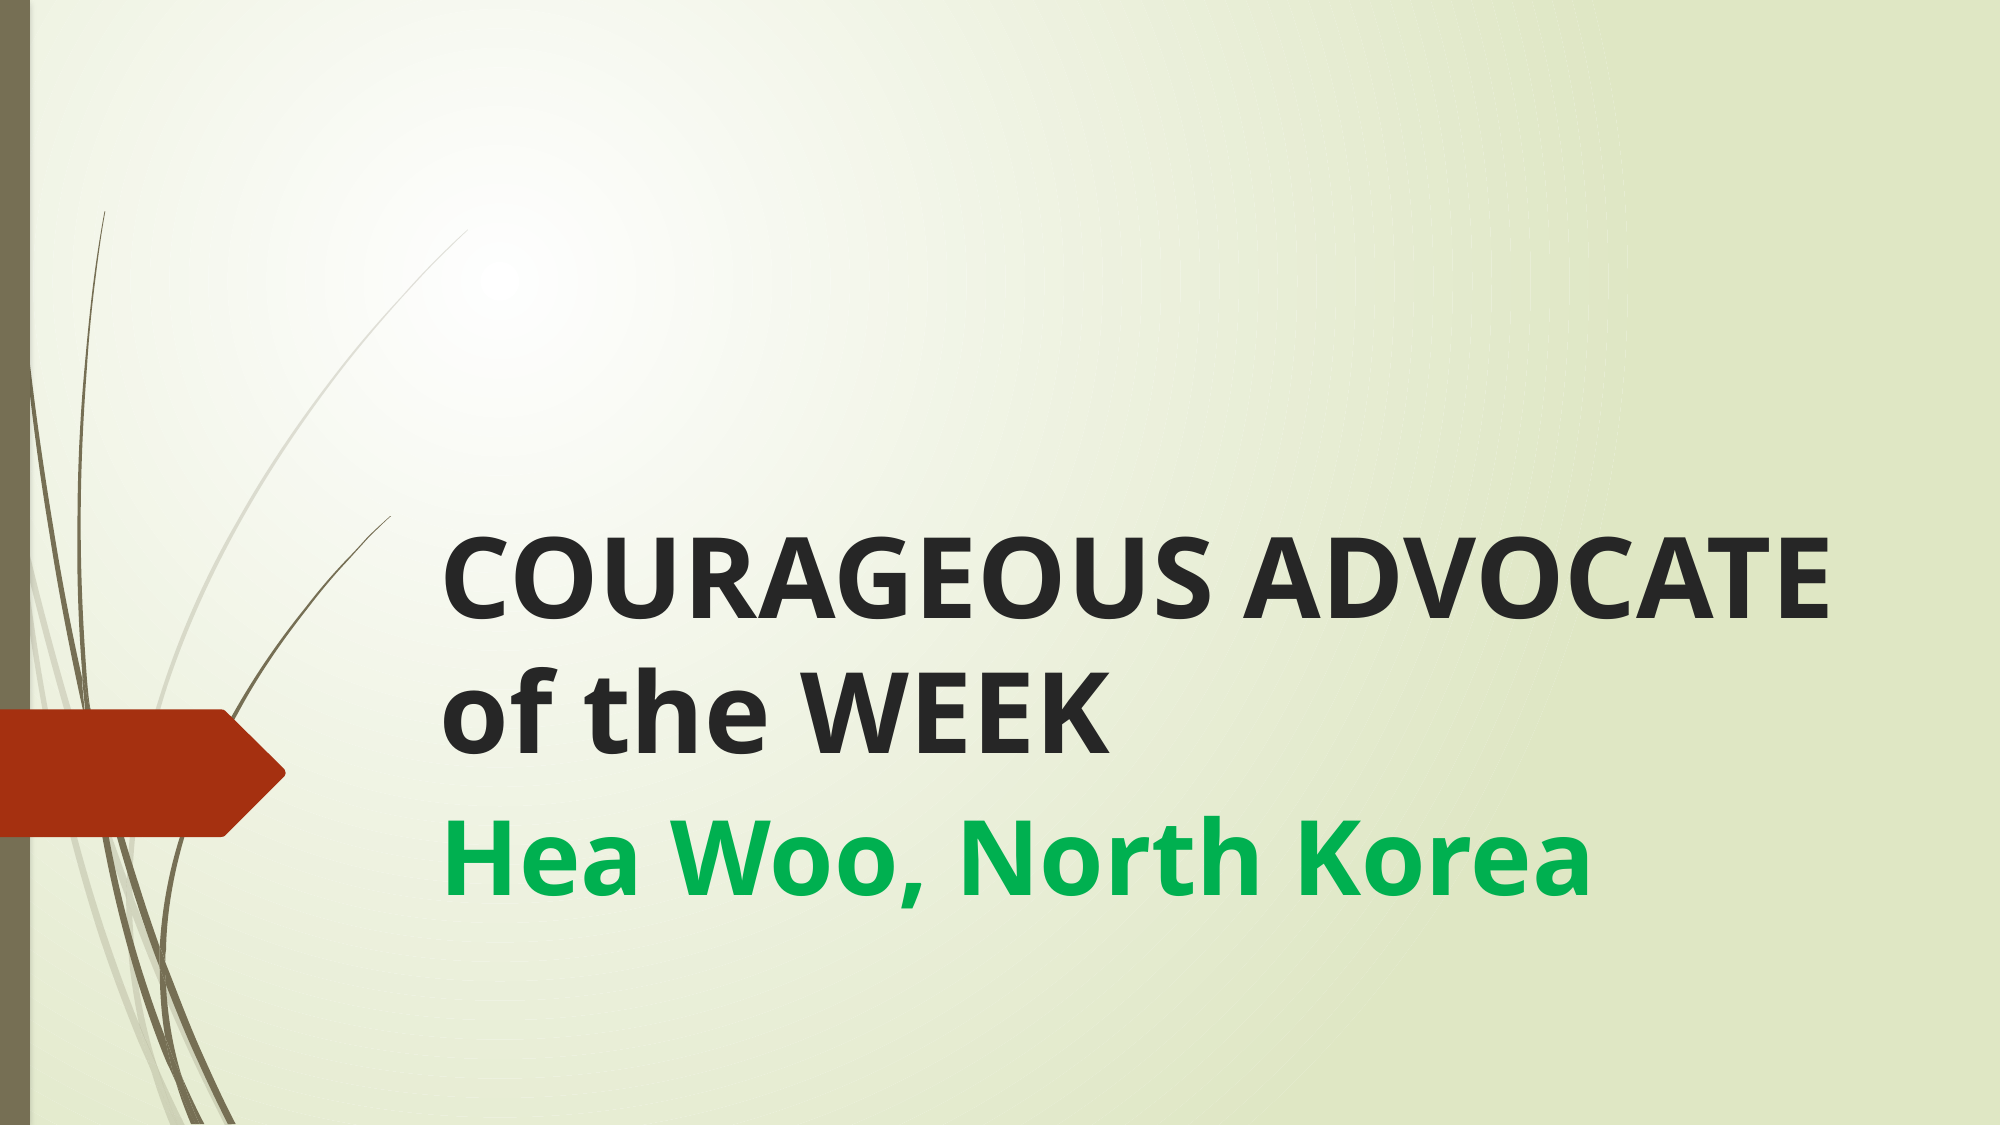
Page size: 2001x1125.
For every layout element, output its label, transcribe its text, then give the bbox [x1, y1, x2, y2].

subtitle Hea Woo, North Korea [424, 783, 1888, 969]
title COURAGEOUS ADVOCATE of the WEEK [424, 412, 1888, 783]
